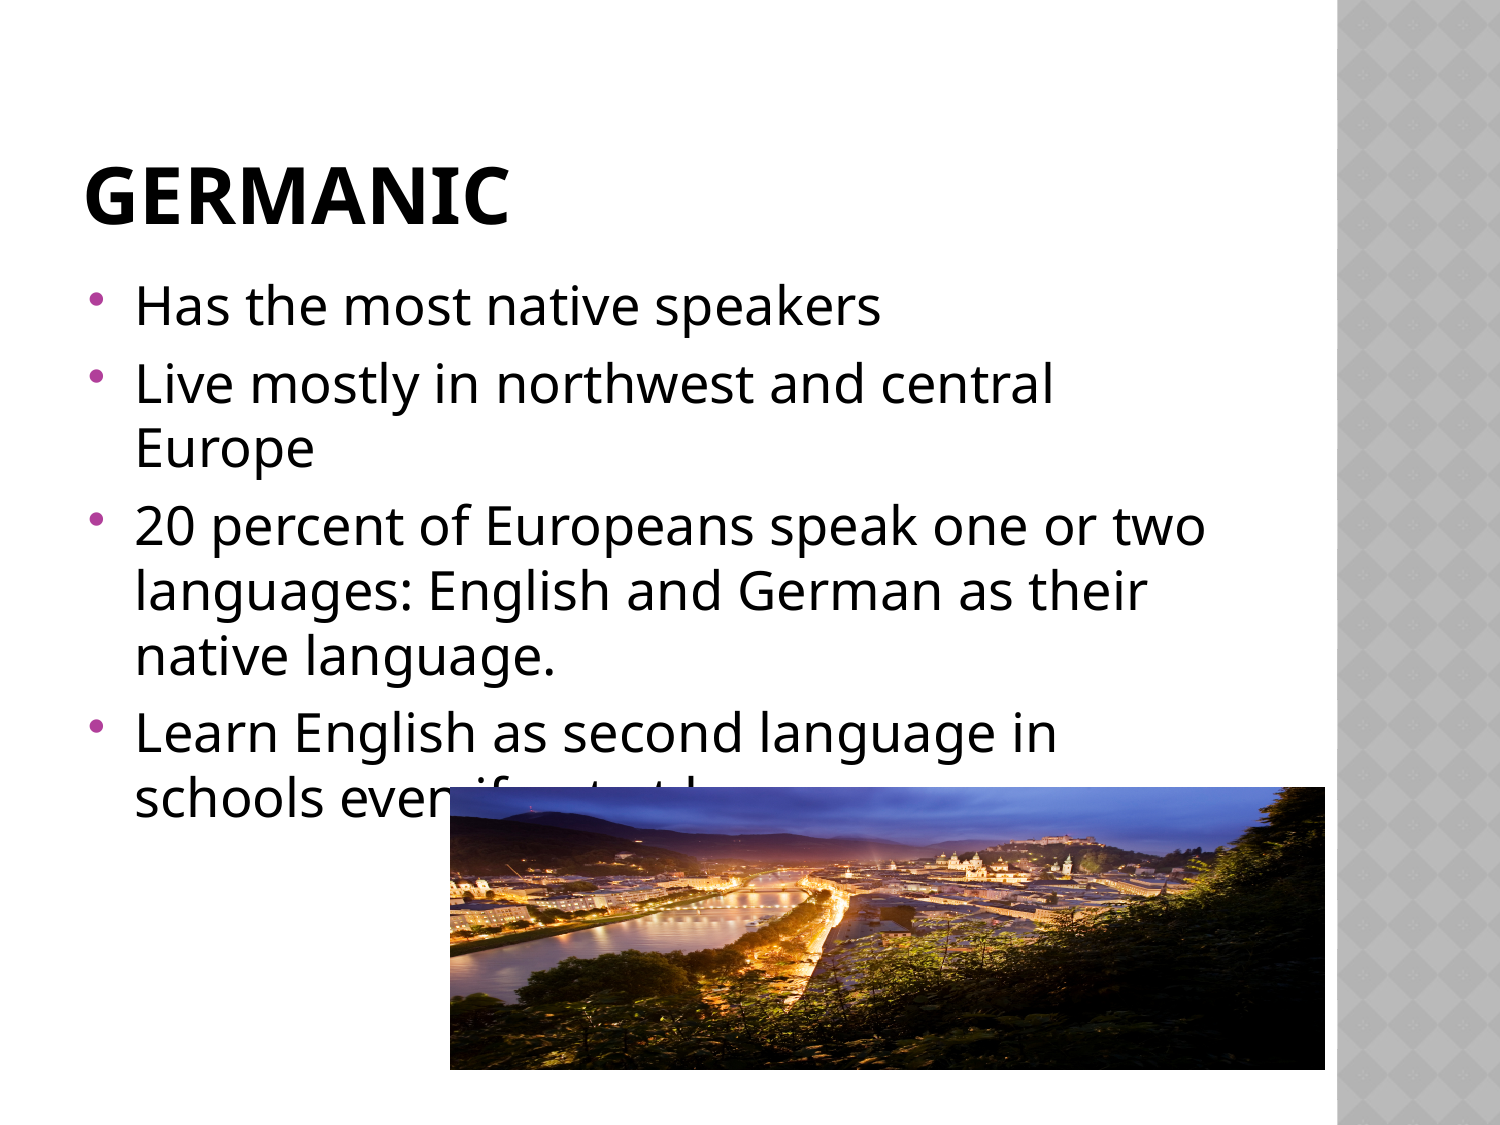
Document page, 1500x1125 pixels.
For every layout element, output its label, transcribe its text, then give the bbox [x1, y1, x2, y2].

title Germanic [75, 52, 1263, 240]
list Has the most native speakers Live mostly in northwest and central Europe 20 percent of Europeans speak one or two languages: English and German as their native language. Learn English as second language in schools even if not at home [75, 264, 1263, 1059]
picture [449, 786, 1326, 1071]
